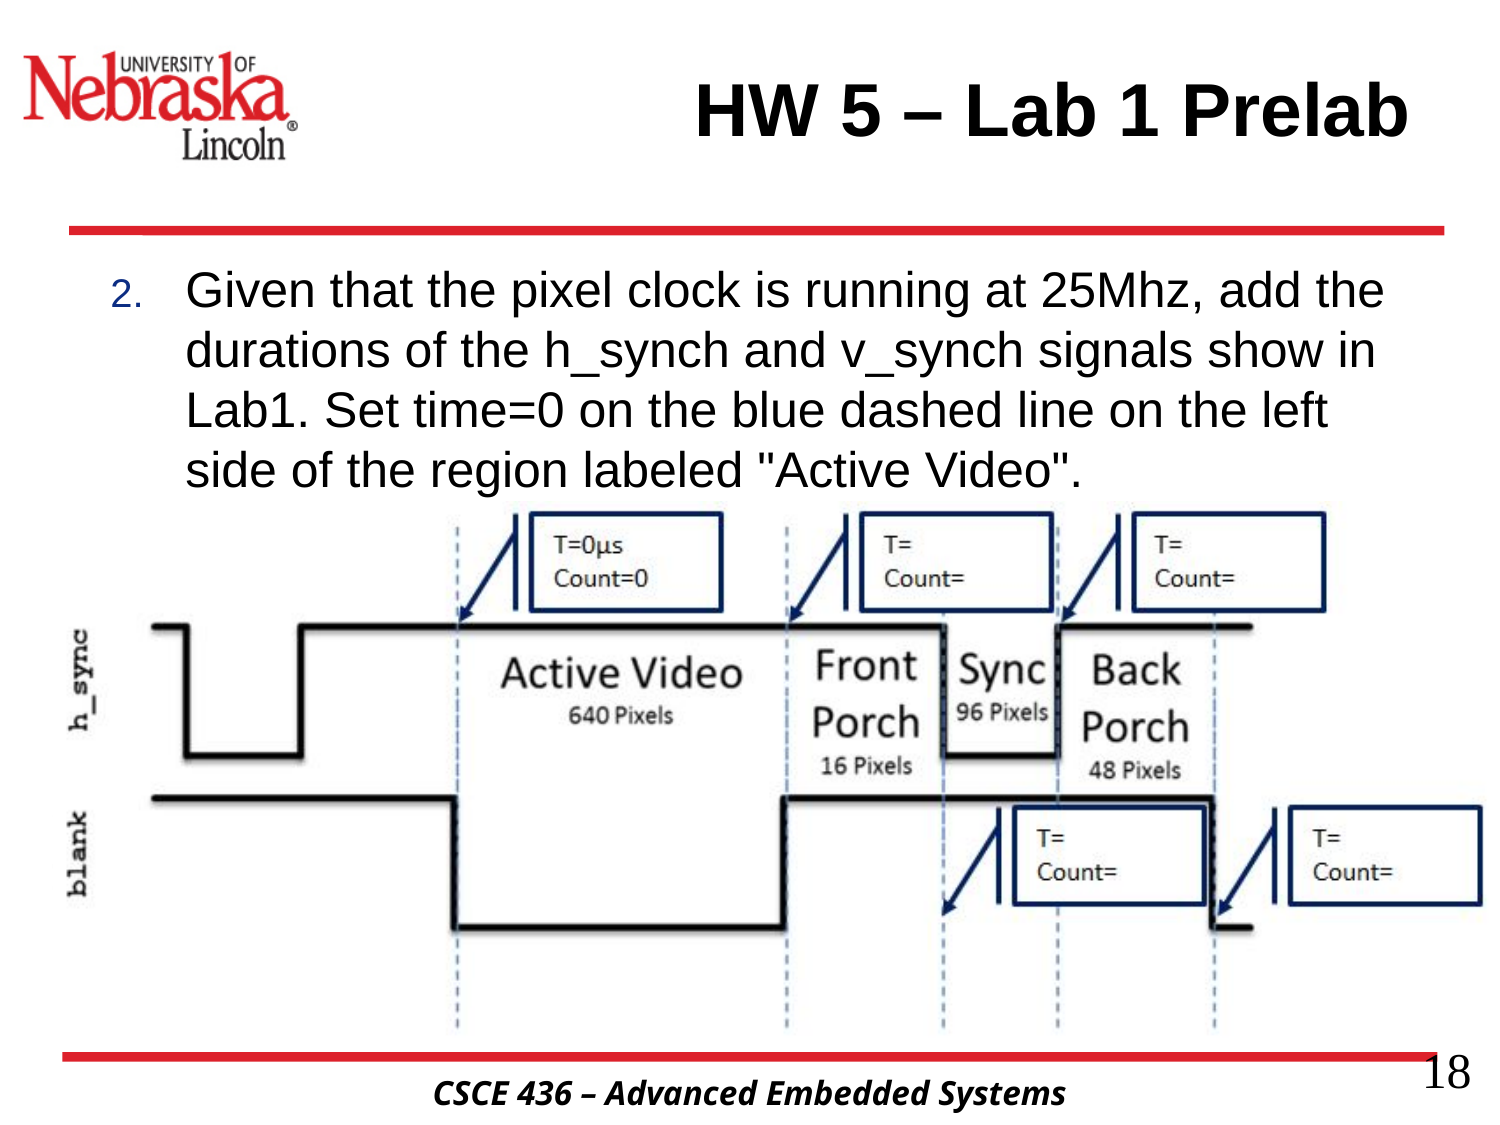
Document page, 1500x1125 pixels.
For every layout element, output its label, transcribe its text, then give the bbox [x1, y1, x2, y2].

picture [1, 32, 313, 181]
title HW 5 – Lab 1 Prelab [313, 12, 1427, 201]
picture [40, 501, 1499, 1046]
slide_number 18 [1136, 1055, 1488, 1110]
list Given that the pixel clock is running at 25Mhz, add the durations of the h_synch and v_synch signals show in Lab1. Set time=0 on the blue dashed line on the left side of the region labeled "Active Video". [95, 249, 1430, 499]
